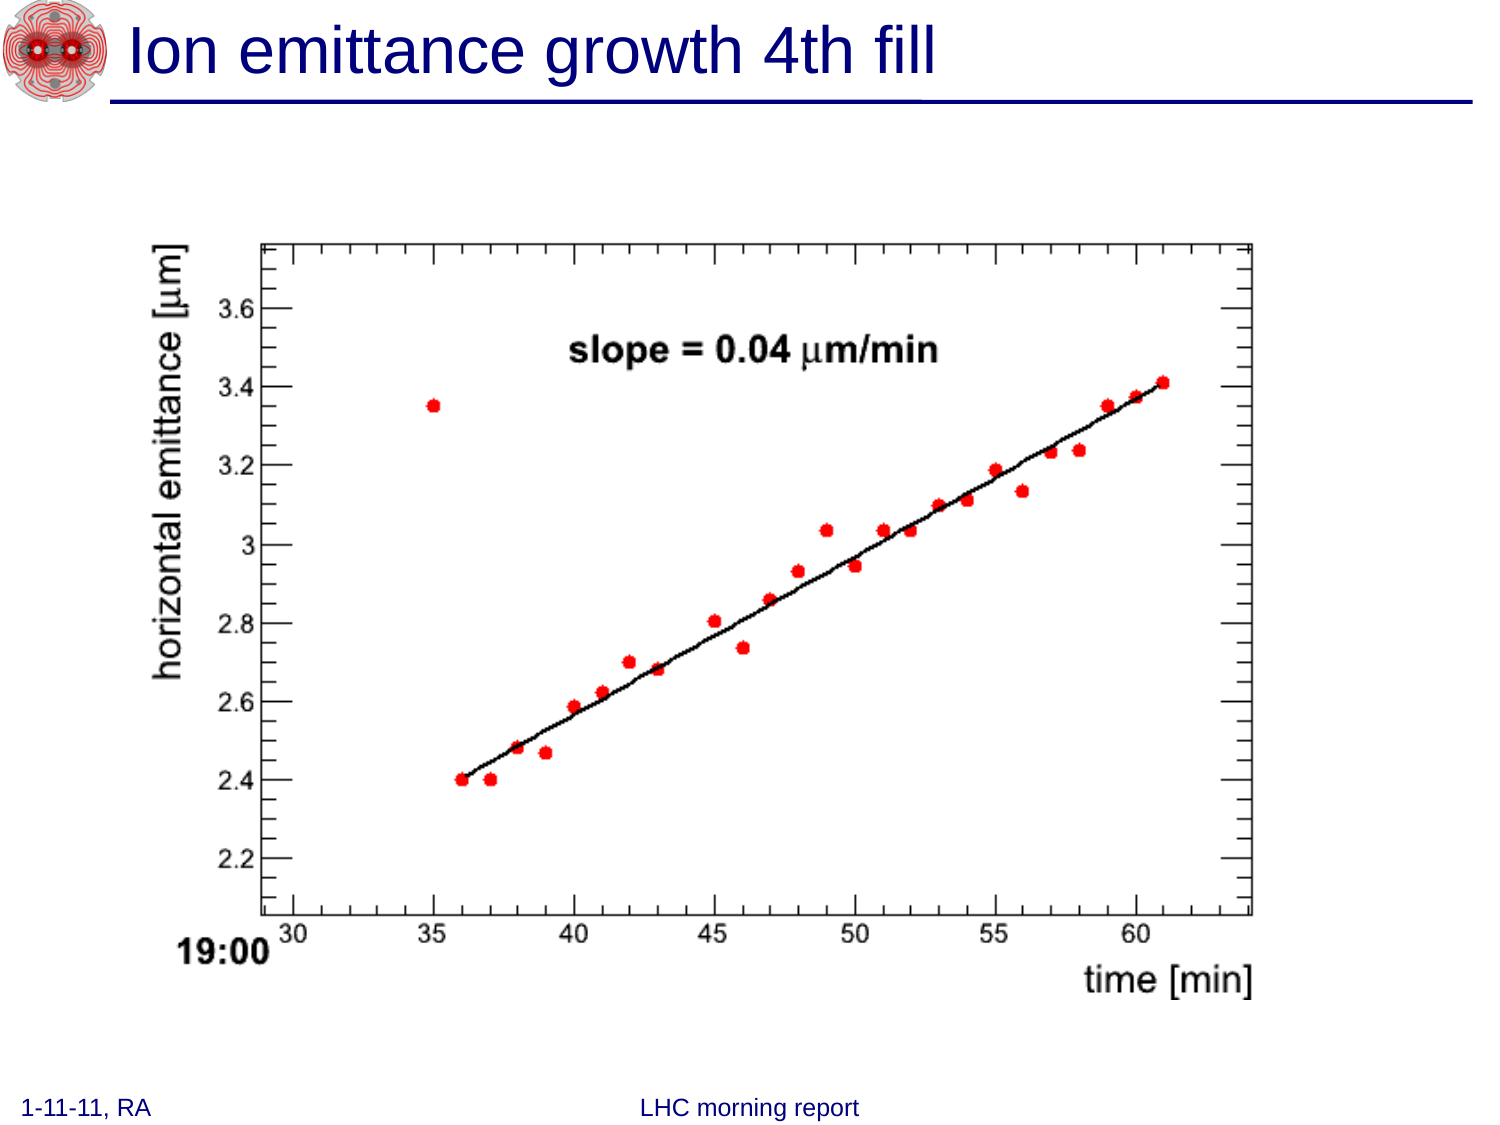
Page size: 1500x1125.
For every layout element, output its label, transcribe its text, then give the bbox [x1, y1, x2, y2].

title Ion emittance growth 4th fill [111, 3, 1463, 91]
picture [0, 0, 108, 103]
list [81, 160, 1433, 1000]
footer LHC morning report [512, 1087, 988, 1125]
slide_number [5, 1085, 356, 1125]
